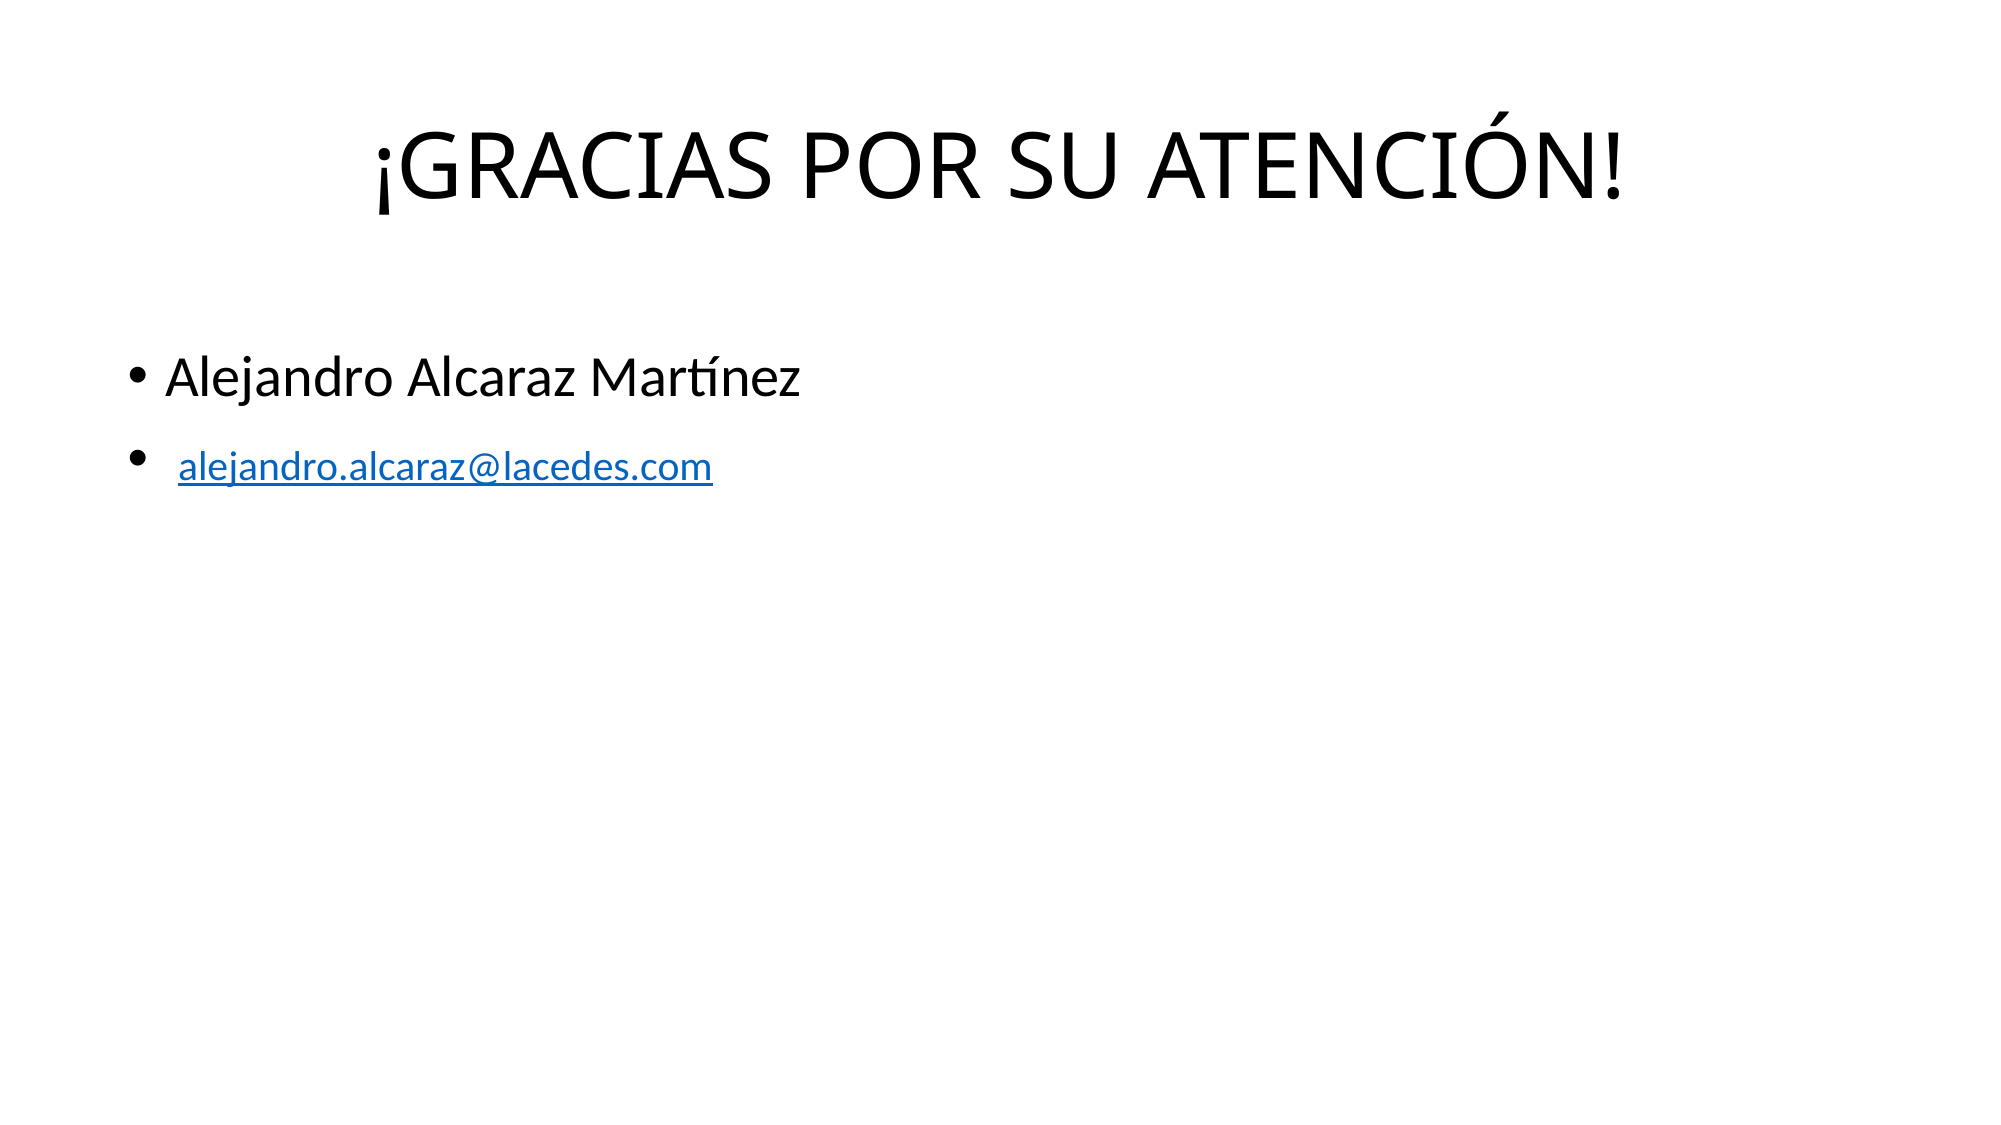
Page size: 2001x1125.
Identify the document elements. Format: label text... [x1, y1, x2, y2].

title ¡GRACIAS POR SU ATENCIÓN! [137, 59, 1863, 278]
list Alejandro Alcaraz Martínez alejandro.alcaraz@lacedes.com [112, 338, 1818, 882]
